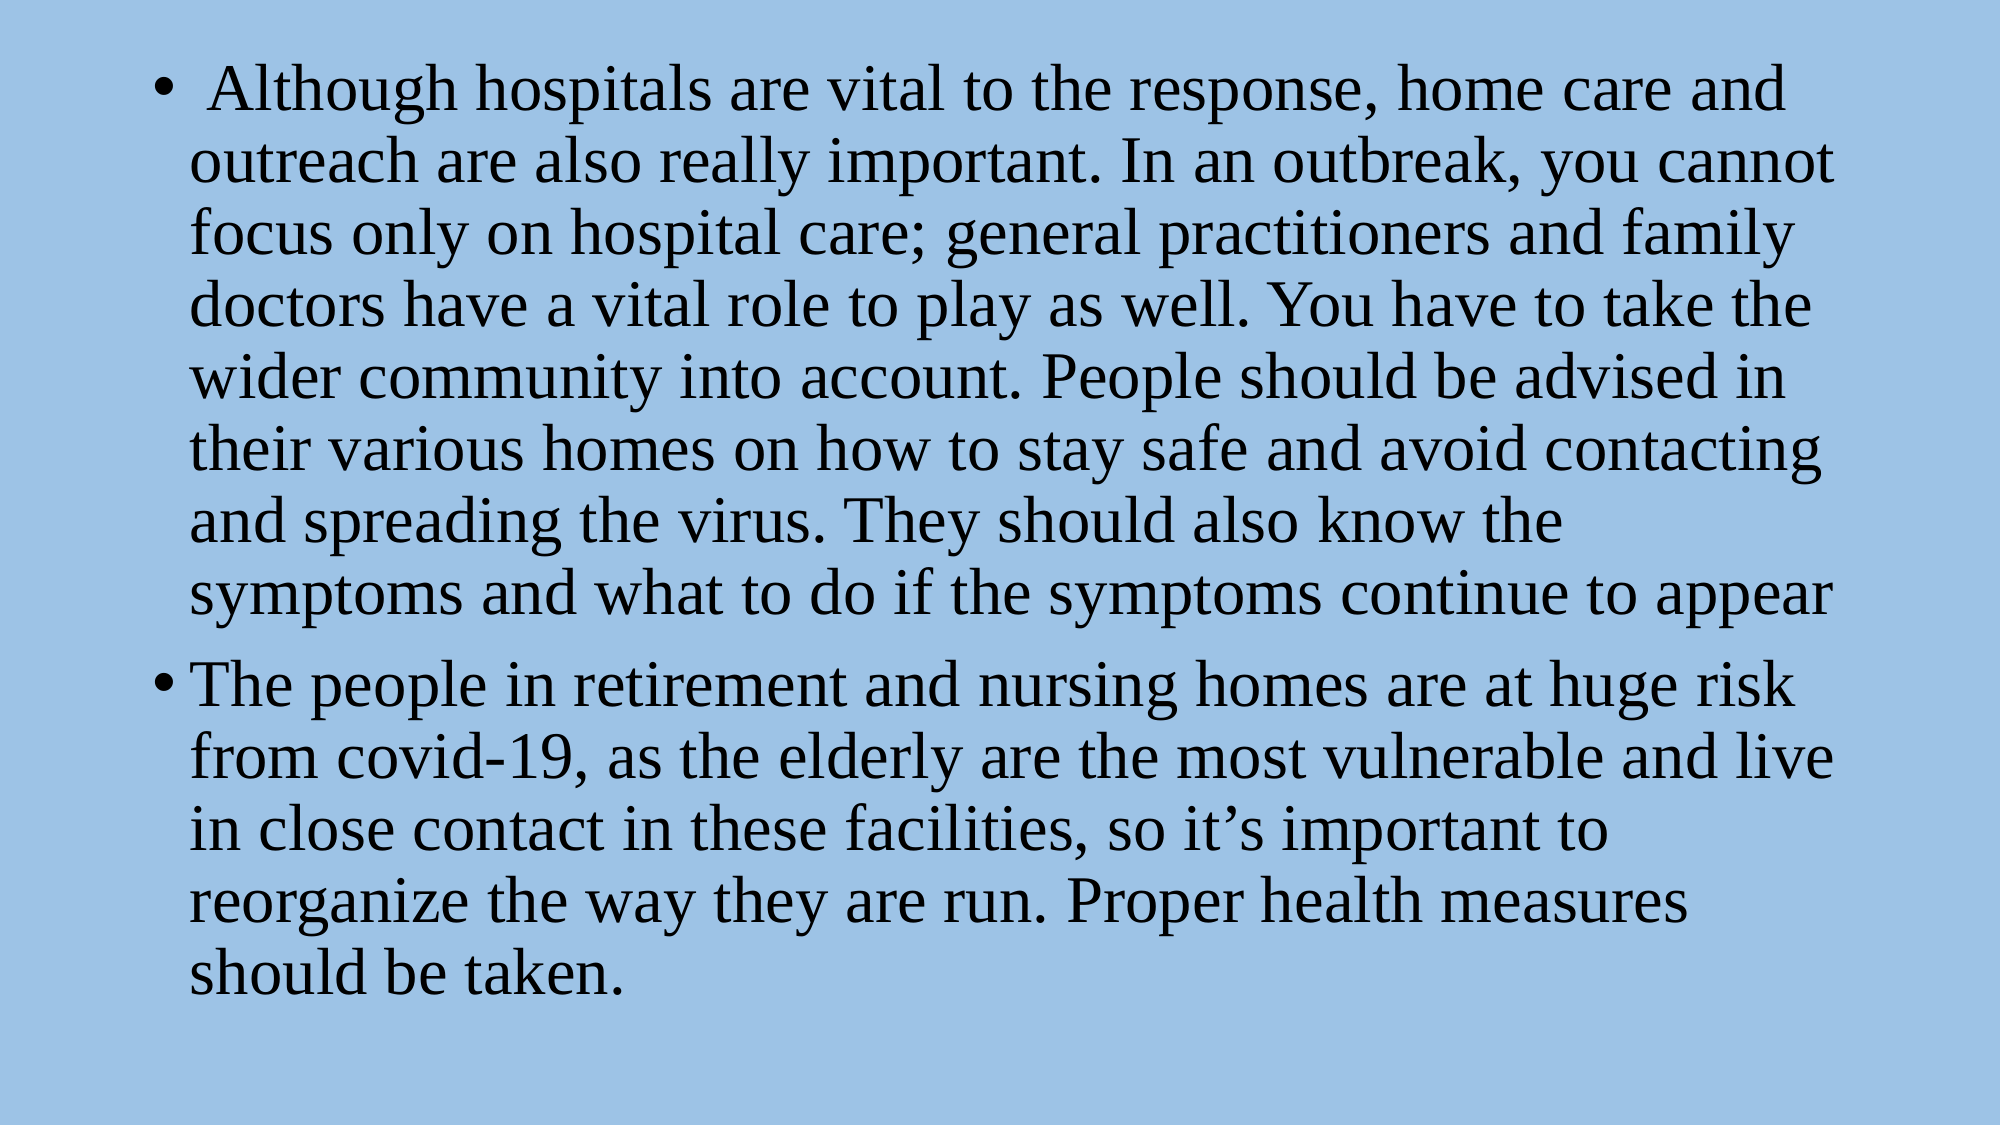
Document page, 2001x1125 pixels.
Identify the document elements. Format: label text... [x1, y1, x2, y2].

list Although hospitals are vital to the response, home care and outreach are also really important. In an outbreak, you cannot focus only on hospital care; general practitioners and family doctors have a vital role to play as well. You have to take the wider community into account. People should be advised in their various homes on how to stay safe and avoid contacting and spreading the virus. They should also know the symptoms and what to do if the symptoms continue to appear The people in retirement and nursing homes are at huge risk from covid-19, as the elderly are the most vulnerable and live in close contact in these facilities, so it’s important to reorganize the way they are run. Proper health measures should be taken. [137, 45, 1863, 1047]
